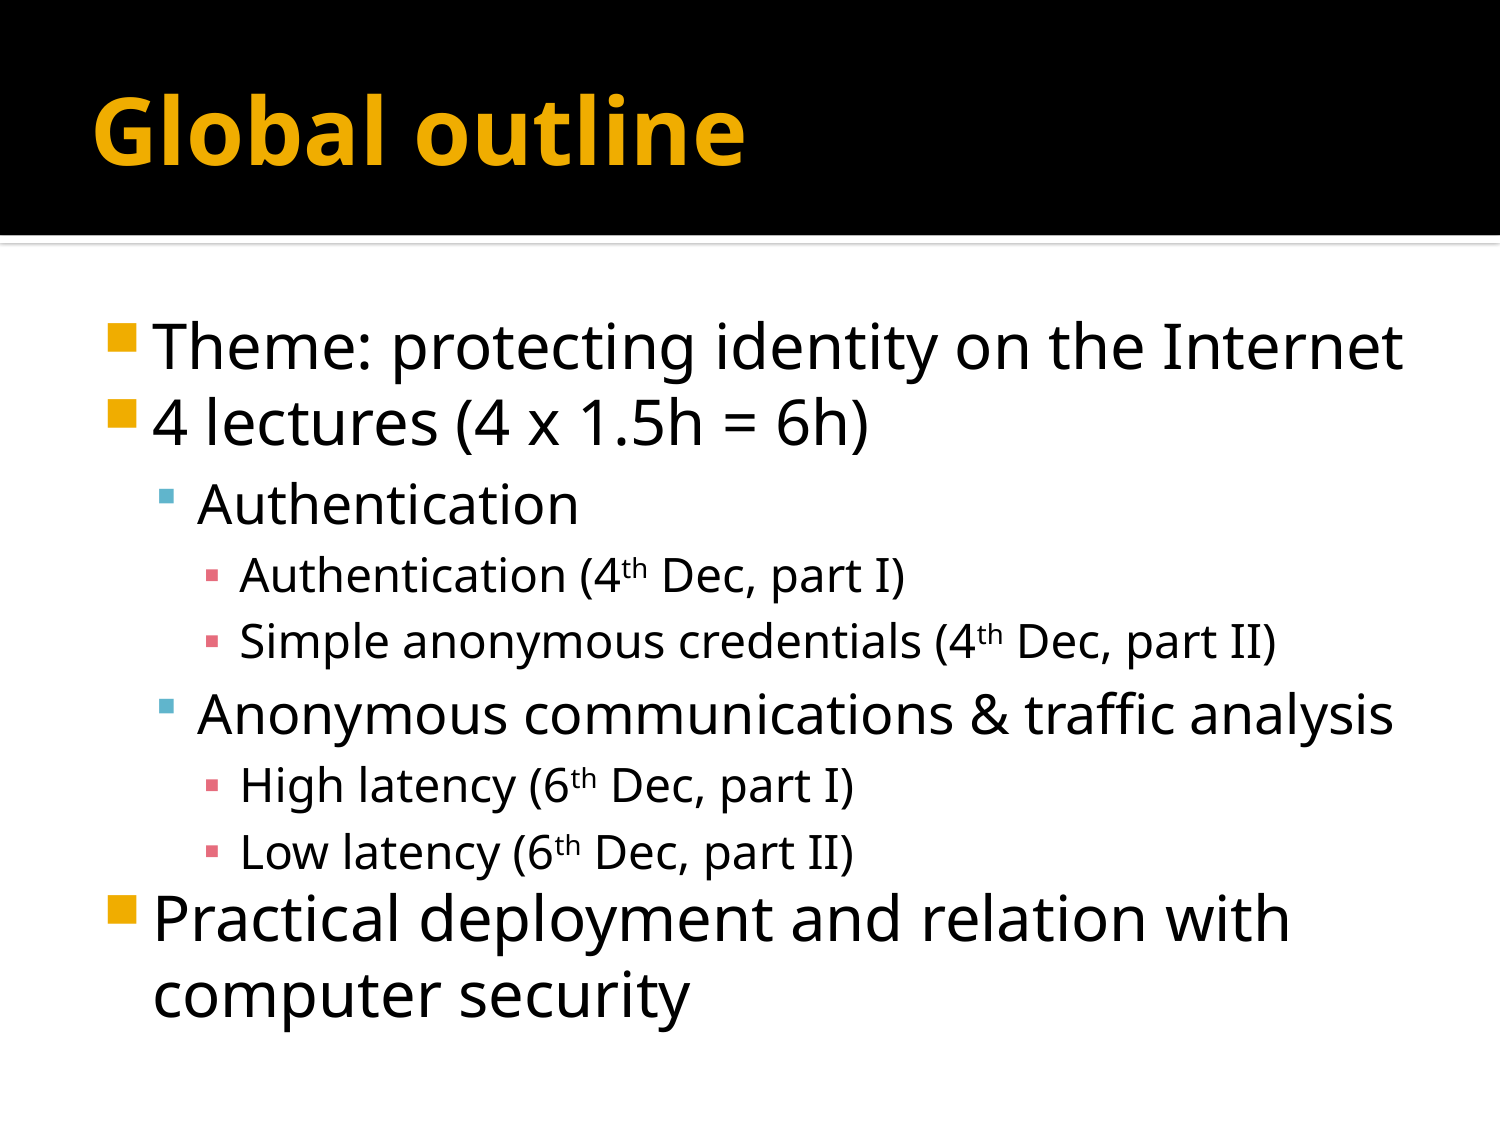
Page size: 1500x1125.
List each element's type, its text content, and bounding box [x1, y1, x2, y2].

list Theme: protecting identity on the Internet 4 lectures (4 x 1.5h = 6h) Authentication Authentication (4th Dec, part I) Simple anonymous credentials (4th Dec, part II) Anonymous communications & traffic analysis High latency (6th Dec, part I) Low latency (6th Dec, part II) Practical deployment and relation with computer security [75, 291, 1425, 1050]
title Global outline [75, 25, 1425, 231]
